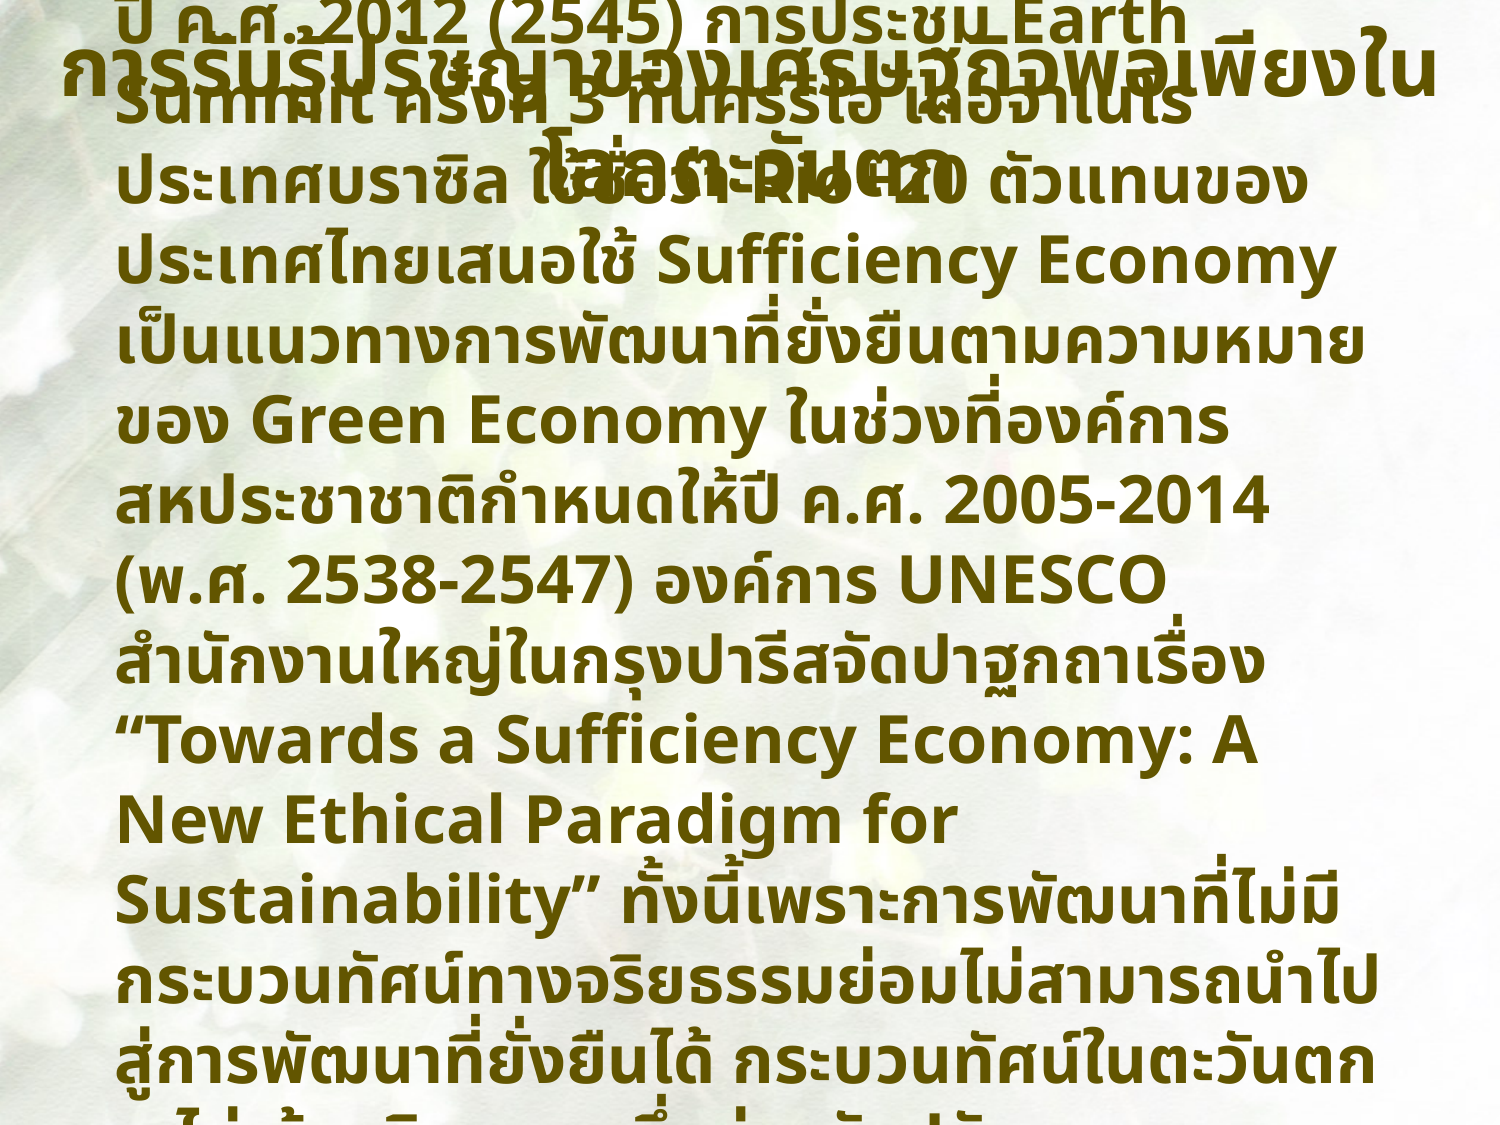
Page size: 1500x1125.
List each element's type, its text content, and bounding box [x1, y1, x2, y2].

picture [0, 0, 1500, 1125]
text_box ปี ค.ศ. 2012 (2545) การประชุม Earth Summit ครั้งที่ 3 ที่นครริโอ เดอจาเนโร ประเทศบราซิล ใช้ชื่อว่า Rio+20 ตัวแทนของประเทศไทยเสนอใช้ Sufficiency Economy เป็นแนวทางการพัฒนาที่ยั่งยืนตามความหมายของ Green Economy ในช่วงที่องค์การสหประชาชาติกำหนดให้ปี ค.ศ. 2005-2014 (พ.ศ. 2538-2547) องค์การ UNESCO สำนักงานใหญ่ในกรุงปารีสจัดปาฐกถาเรื่อง “Towards a Sufficiency Economy: A New Ethical Paradigm for Sustainability” ทั้งนี้เพราะการพัฒนาที่ไม่มีกระบวนทัศน์ทางจริยธรรมย่อมไม่สามารถนำไปสู่การพัฒนาที่ยั่งยืนได้ กระบวนทัศน์ในตะวันตกจะไม่เน้นจริยธรรม ซึ่งต่างกับปรัชญาของเศรษฐกิจพอเพียงซึ่งคุณธรรมและจริยธรรมเป็นประเด็นสำคัญ [100, 208, 1400, 1106]
text_box การรับรู้ปรัชญาของเศรษฐกิจพอเพียงในโลกตะวันตก [29, 7, 1471, 220]
